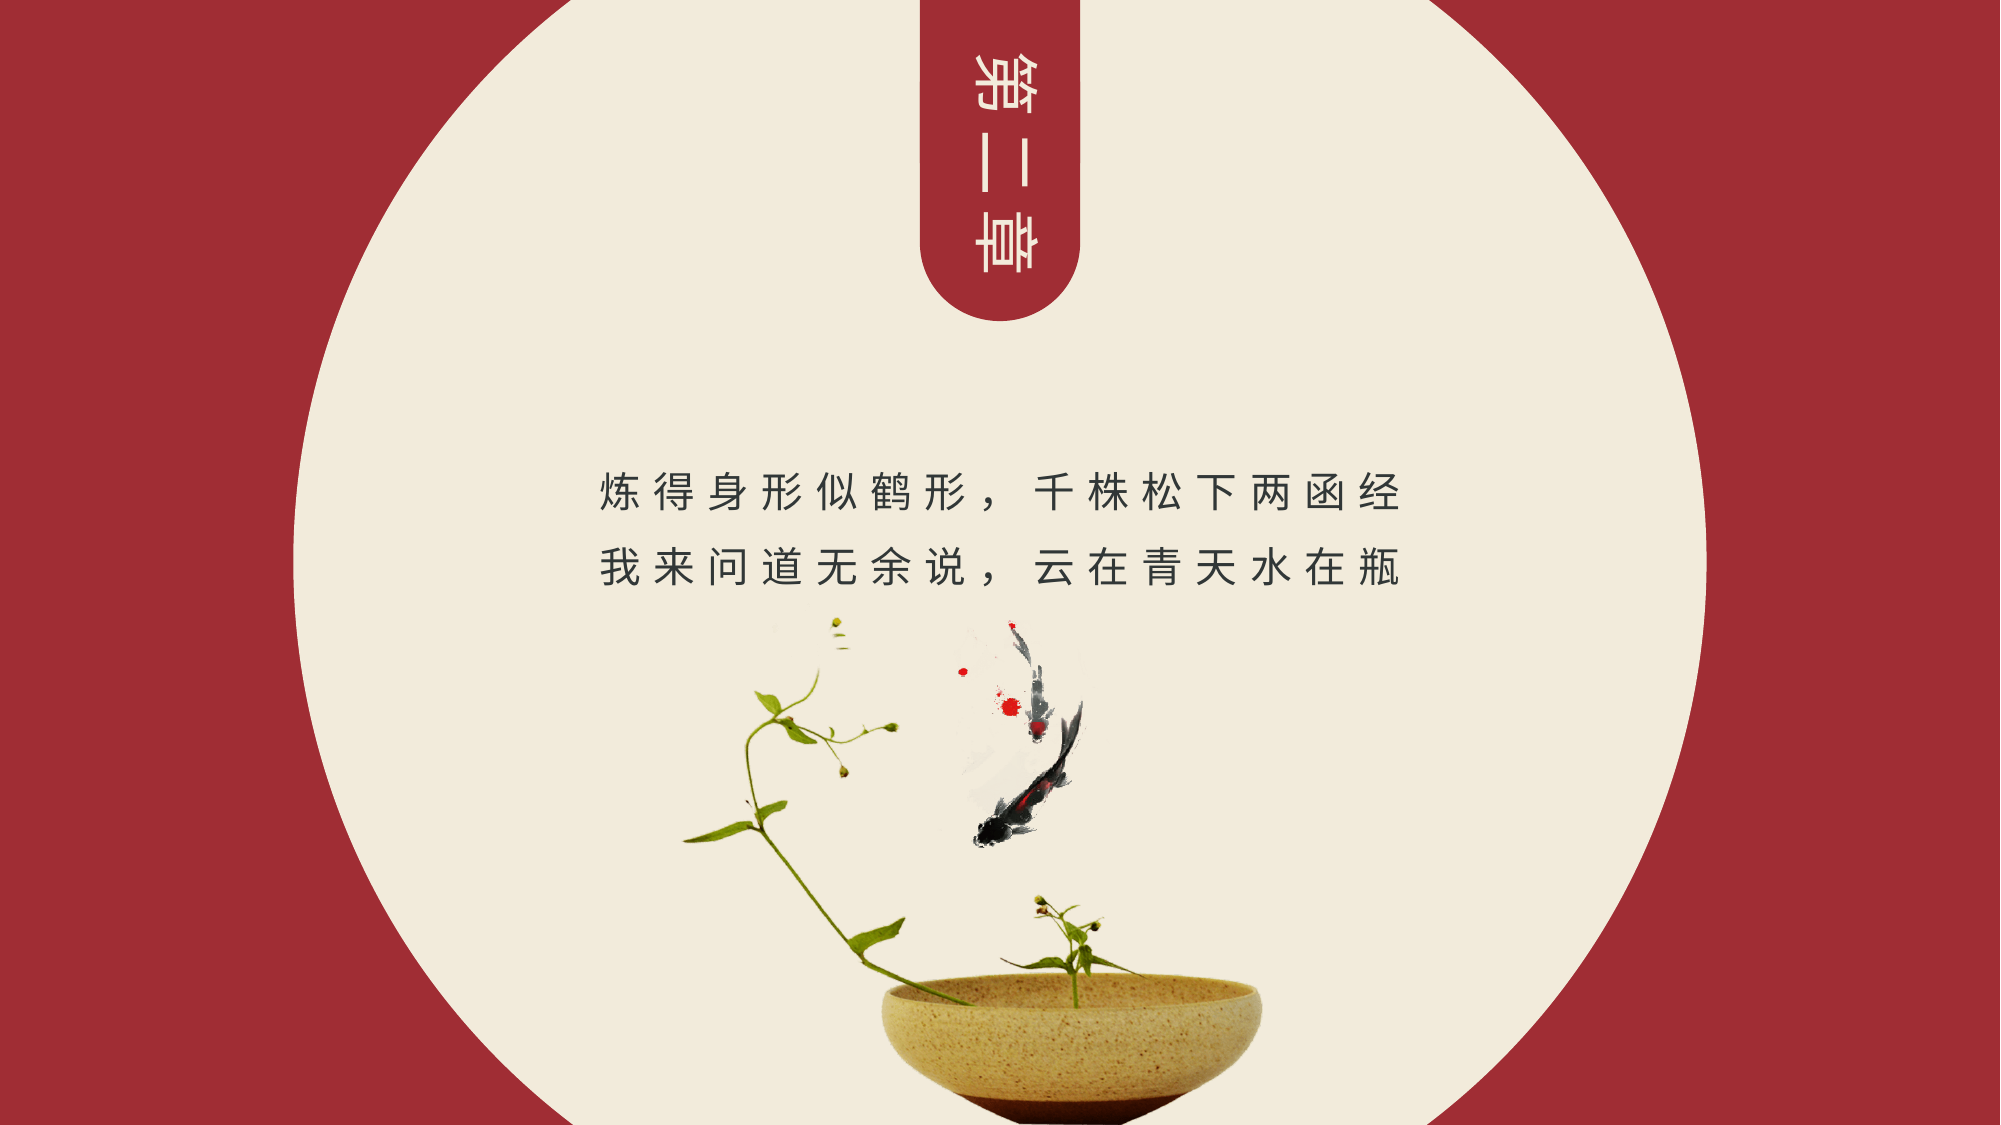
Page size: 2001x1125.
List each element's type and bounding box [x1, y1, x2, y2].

text_box [662, 602, 1340, 1125]
text_box [292, 26, 1708, 1125]
text_box [537, 0, 1463, 591]
